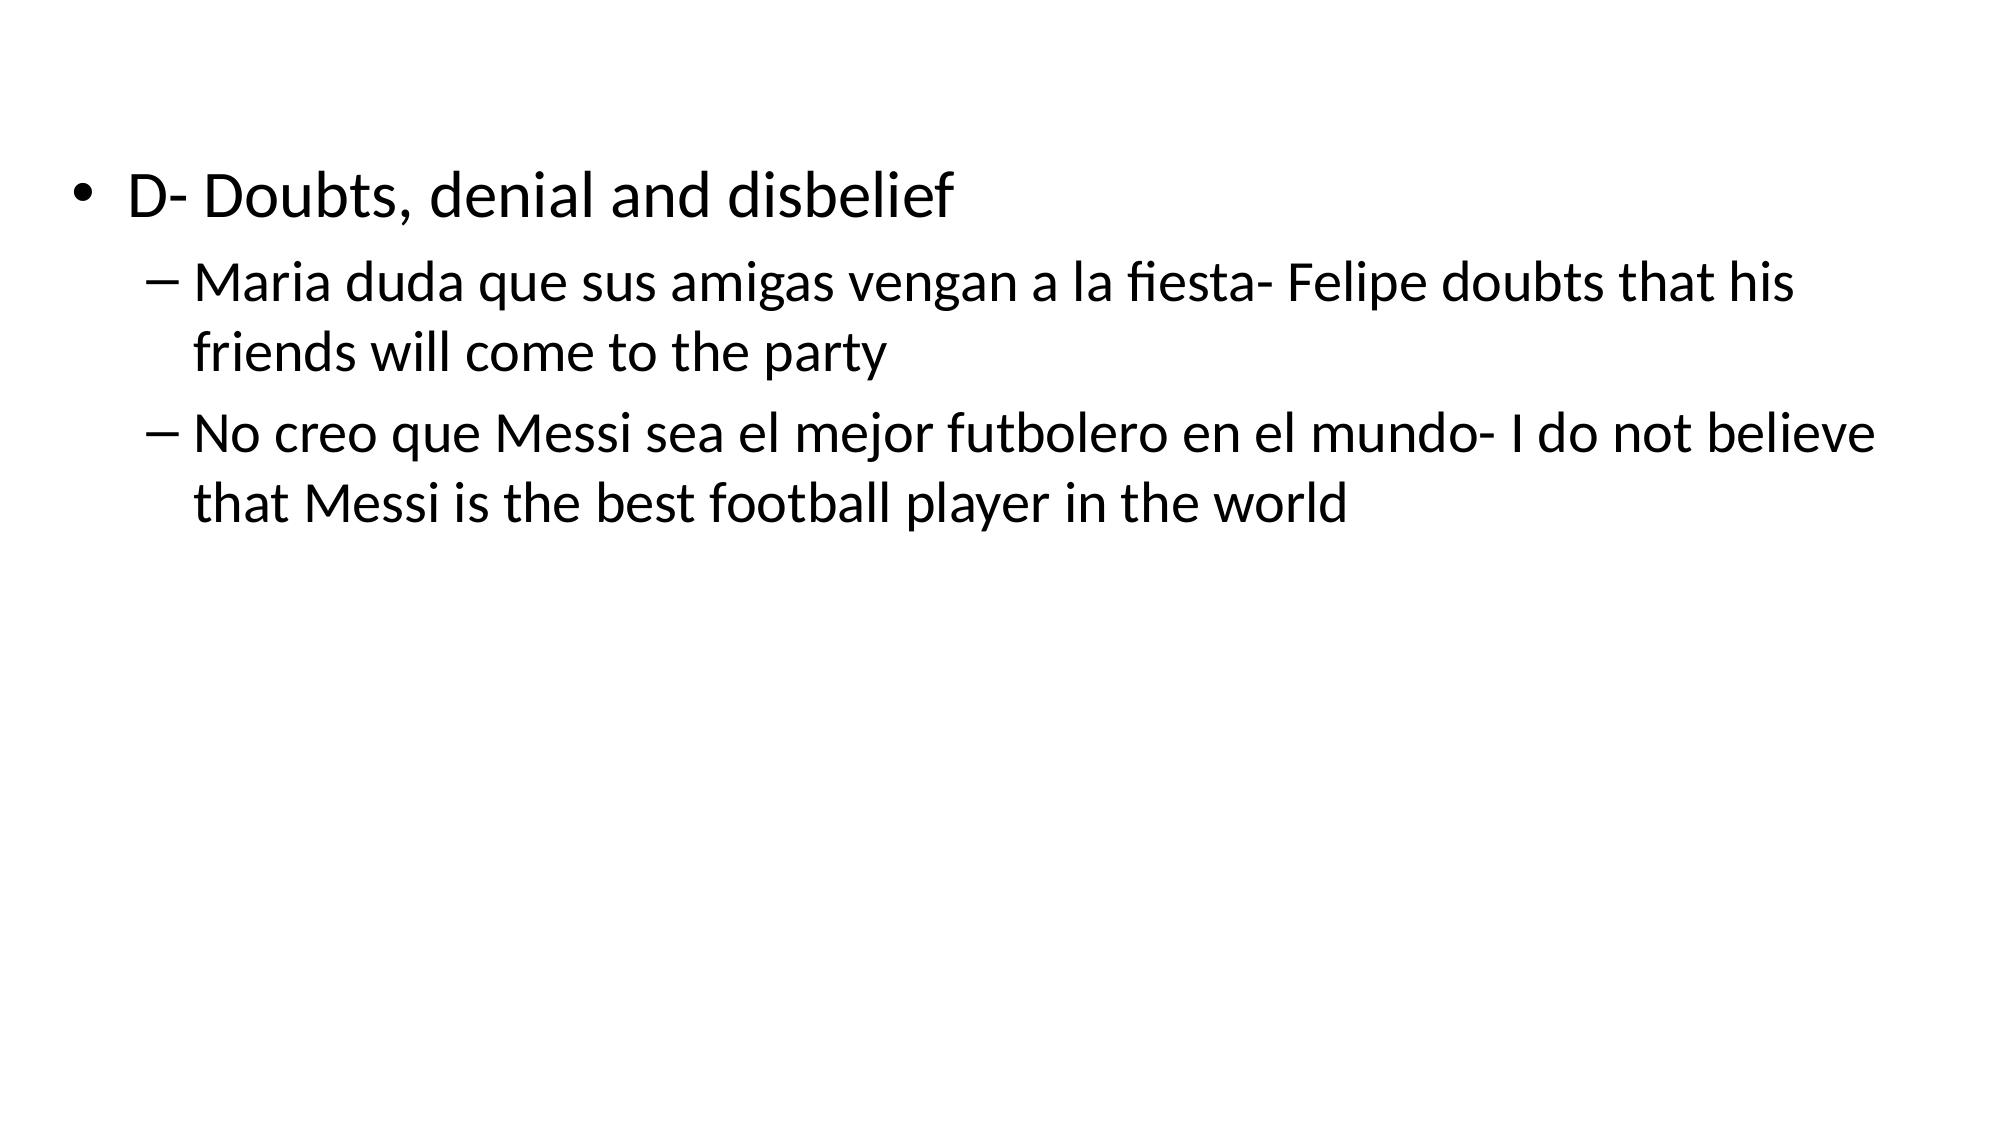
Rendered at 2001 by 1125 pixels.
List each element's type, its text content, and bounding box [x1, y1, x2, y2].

list D- Doubts, denial and disbelief Maria duda que sus amigas vengan a la fiesta- Felipe doubts that his friends will come to the party No creo que Messi sea el mejor futbolero en el mundo- I do not believe that Messi is the best football player in the world [56, 143, 1929, 1082]
